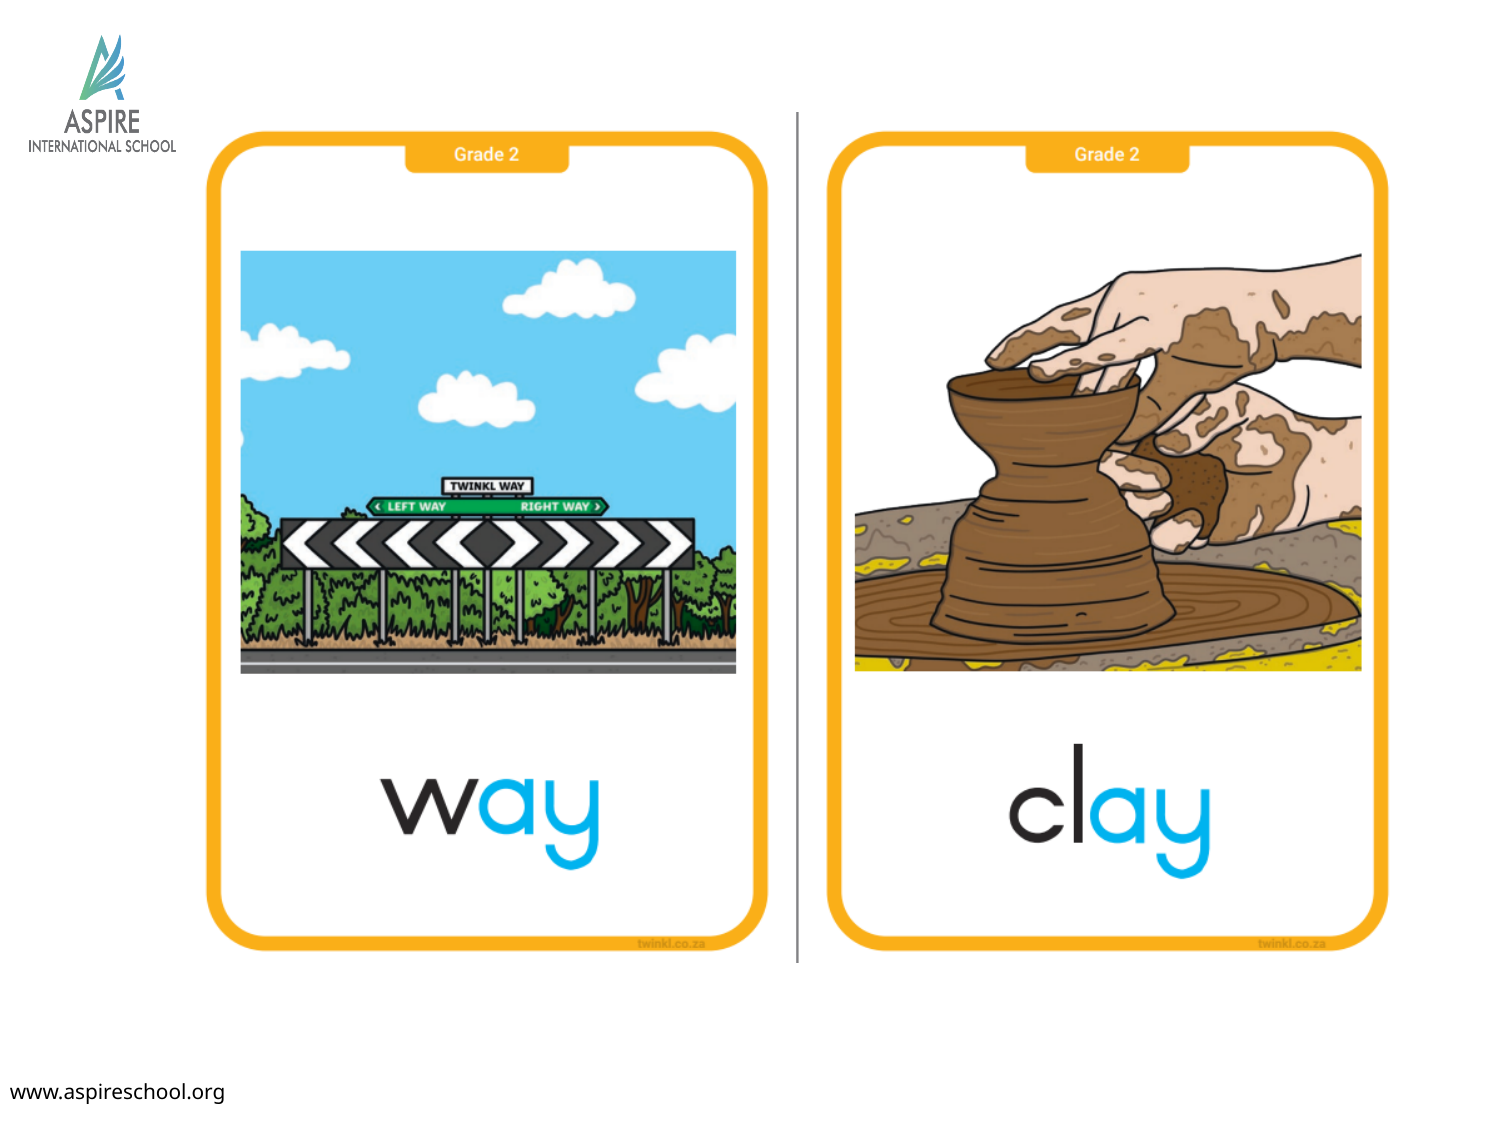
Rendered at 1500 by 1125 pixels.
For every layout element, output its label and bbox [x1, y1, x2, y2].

list [187, 112, 1408, 963]
picture [29, 1, 176, 196]
